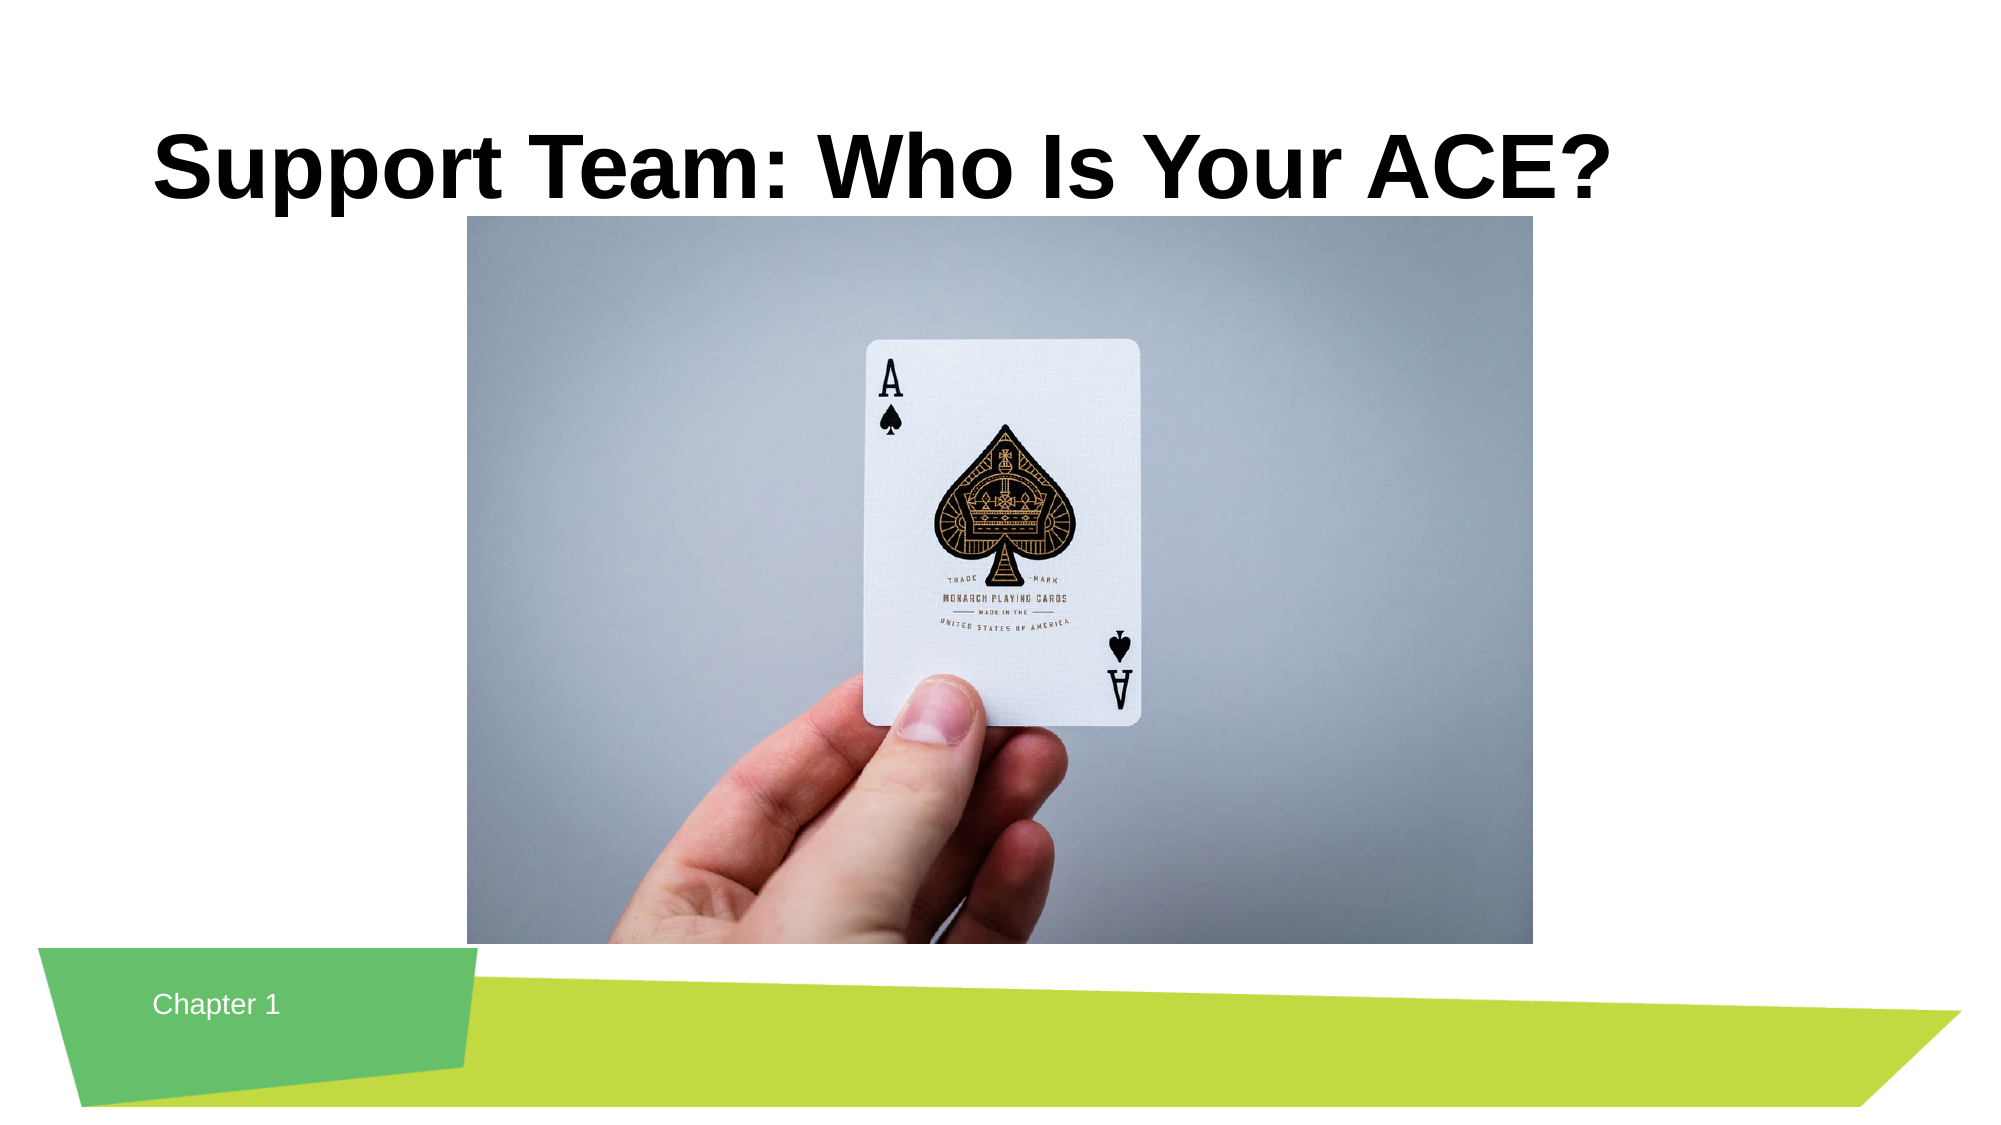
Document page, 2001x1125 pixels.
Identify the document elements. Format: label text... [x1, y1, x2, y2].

picture [38, 948, 1962, 1107]
picture [466, 216, 1534, 945]
title Support Team: Who Is Your ACE? [137, 59, 1863, 278]
